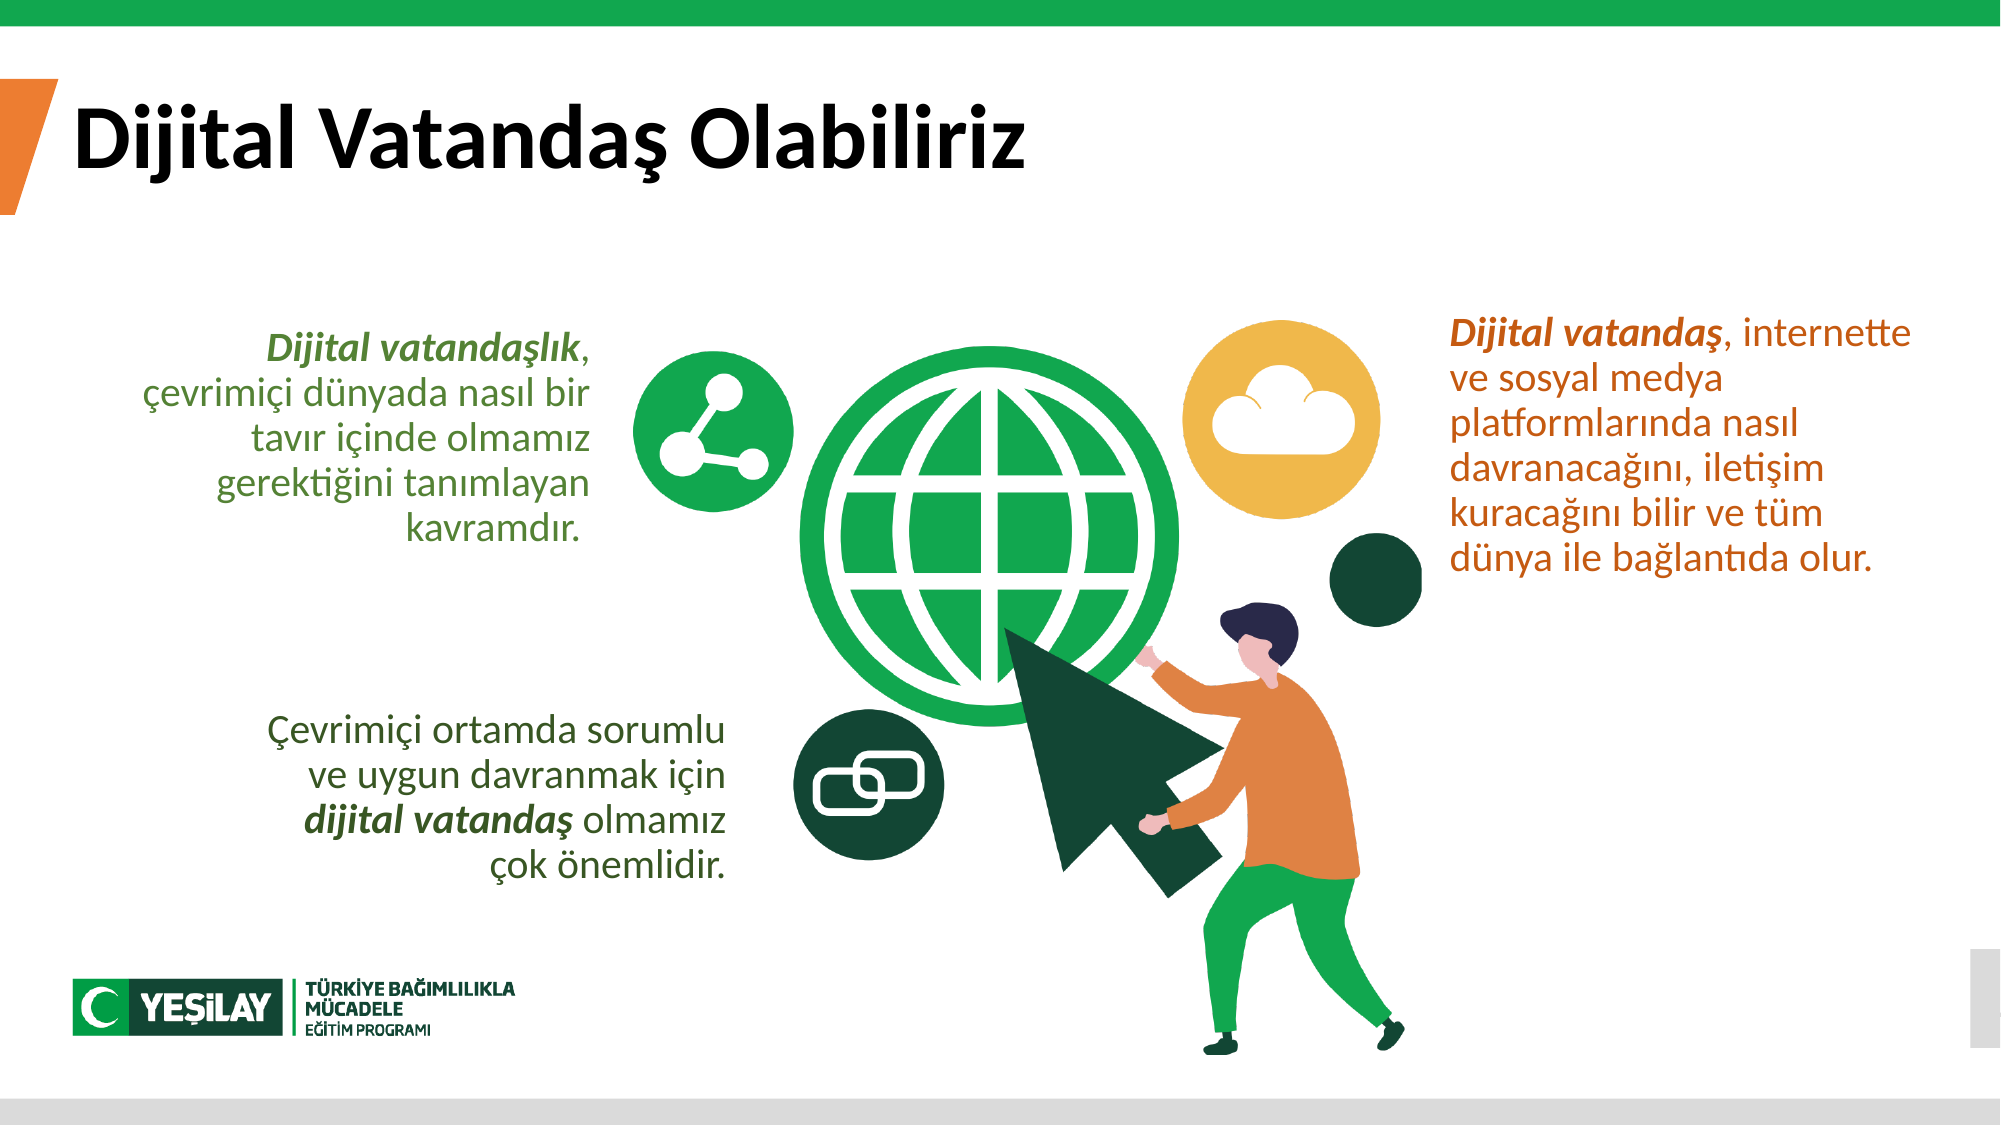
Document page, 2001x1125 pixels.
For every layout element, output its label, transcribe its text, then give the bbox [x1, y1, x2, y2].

text_box Dijital vatandaşlık, çevrimiçi dünyada nasıl bir tavır içinde olmamız gerektiğini tanımlayan kavramdır. [105, 318, 606, 632]
text_box [0, 78, 58, 215]
picture [67, 970, 521, 1048]
picture [633, 320, 1422, 1055]
text_box Çevrimiçi ortamda sorumlu ve uygun davranmak için dijital vatandaş olmamız çok önemlidir. [241, 700, 633, 900]
text_box Dijital vatandaş, internette ve sosyal medya platformlarında nasıl davranacağını, iletişim kuracağını bilir ve tüm dünya ile bağlantıda olur. [1434, 302, 1935, 617]
text_box Dijital Vatandaş Olabiliriz [58, 69, 1617, 195]
